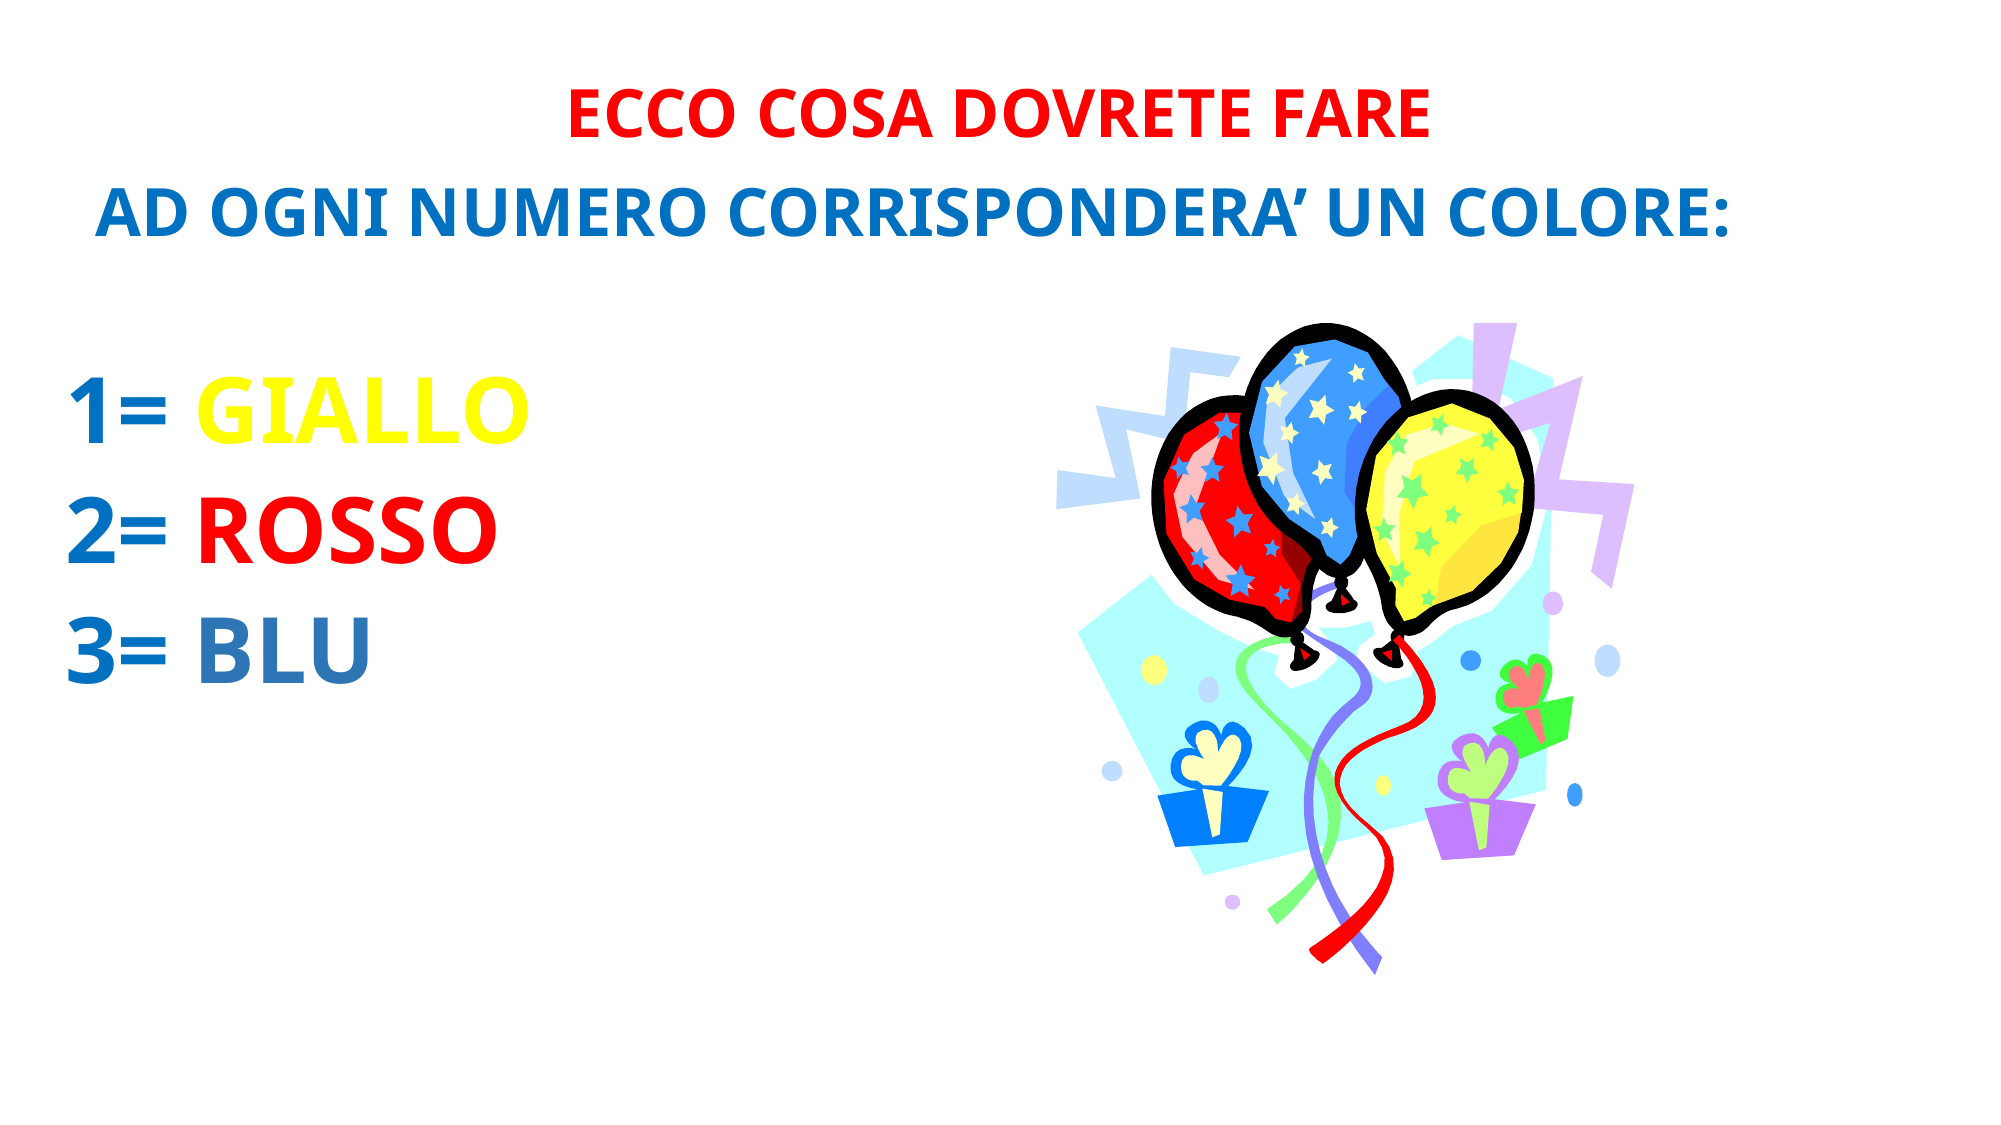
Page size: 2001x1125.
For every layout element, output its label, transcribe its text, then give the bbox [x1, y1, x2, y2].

title ECCO COSA DOVRETE FARE [137, 0, 1863, 171]
picture [1056, 309, 1635, 975]
list AD OGNI NUMERO CORRISPONDERA’ UN COLORE: 1= GIALLO 2= ROSSO 3= BLU [50, 171, 1935, 991]
